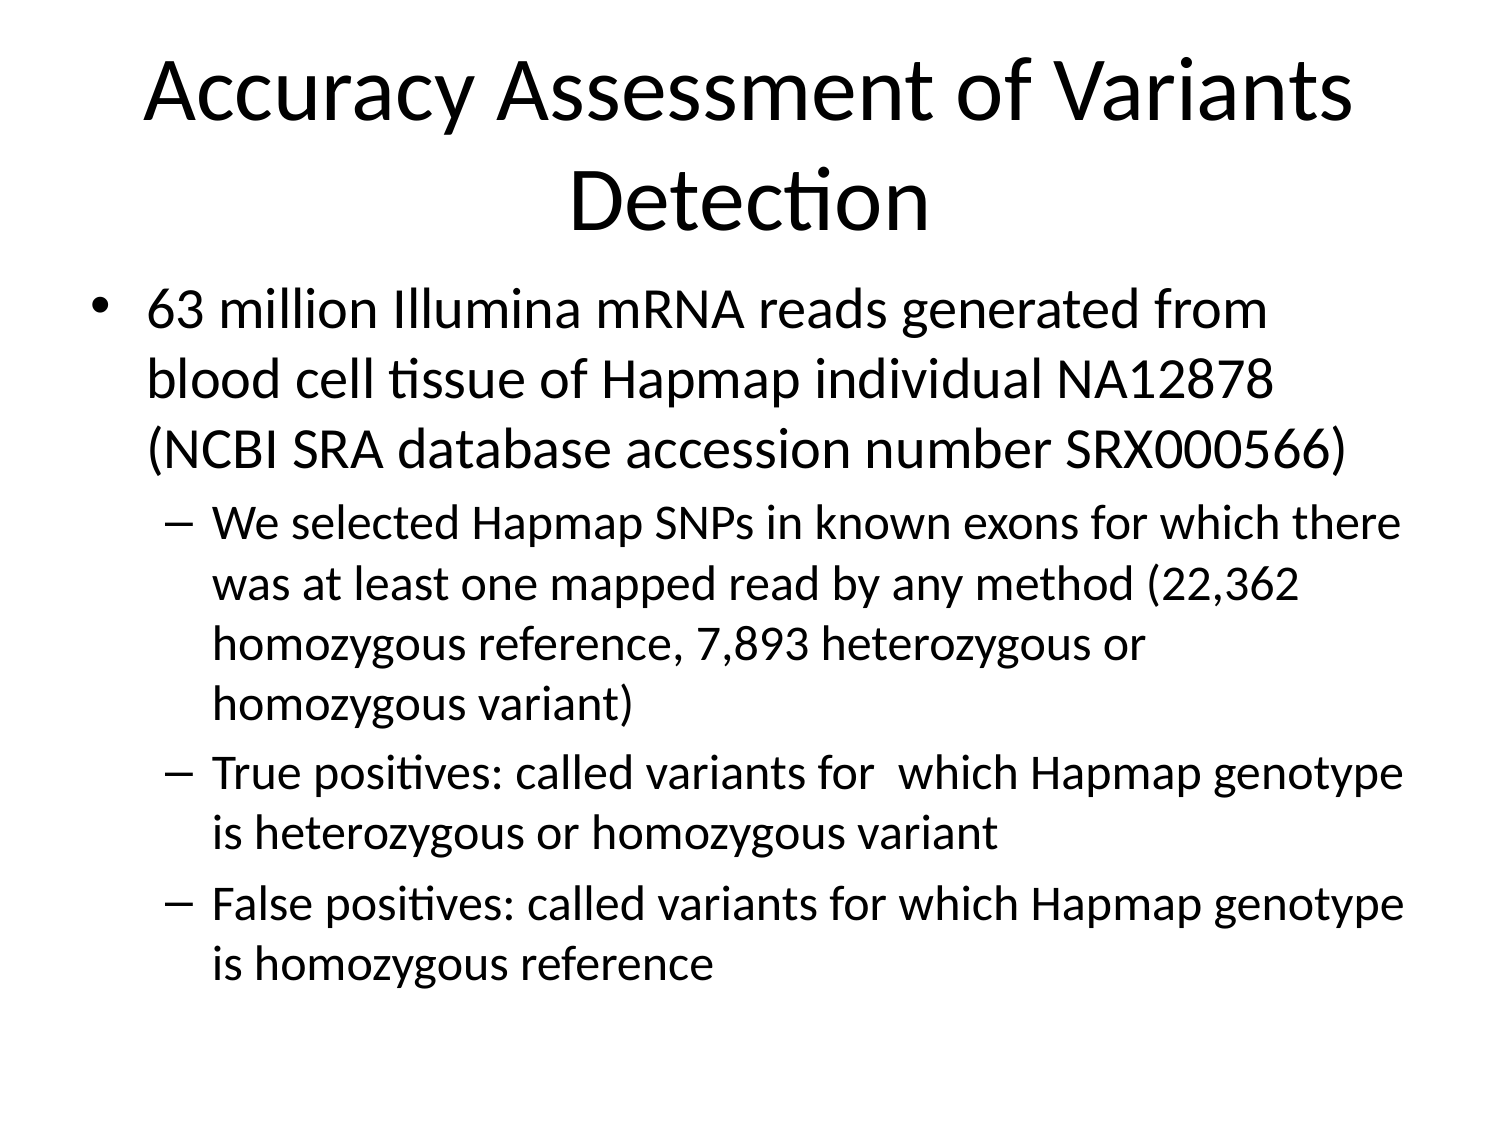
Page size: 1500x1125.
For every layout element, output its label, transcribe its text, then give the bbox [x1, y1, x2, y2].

title Accuracy Assessment of Variants Detection [74, 44, 1426, 233]
list 63 million Illumina mRNA reads generated from blood cell tissue of Hapmap individual NA12878 (NCBI SRA database accession number SRX000566) We selected Hapmap SNPs in known exons for which there was at least one mapped read by any method (22,362 homozygous reference, 7,893 heterozygous or homozygous variant) True positives: called variants for which Hapmap genotype is heterozygous or homozygous variant False positives: called variants for which Hapmap genotype is homozygous reference [74, 262, 1426, 1006]
